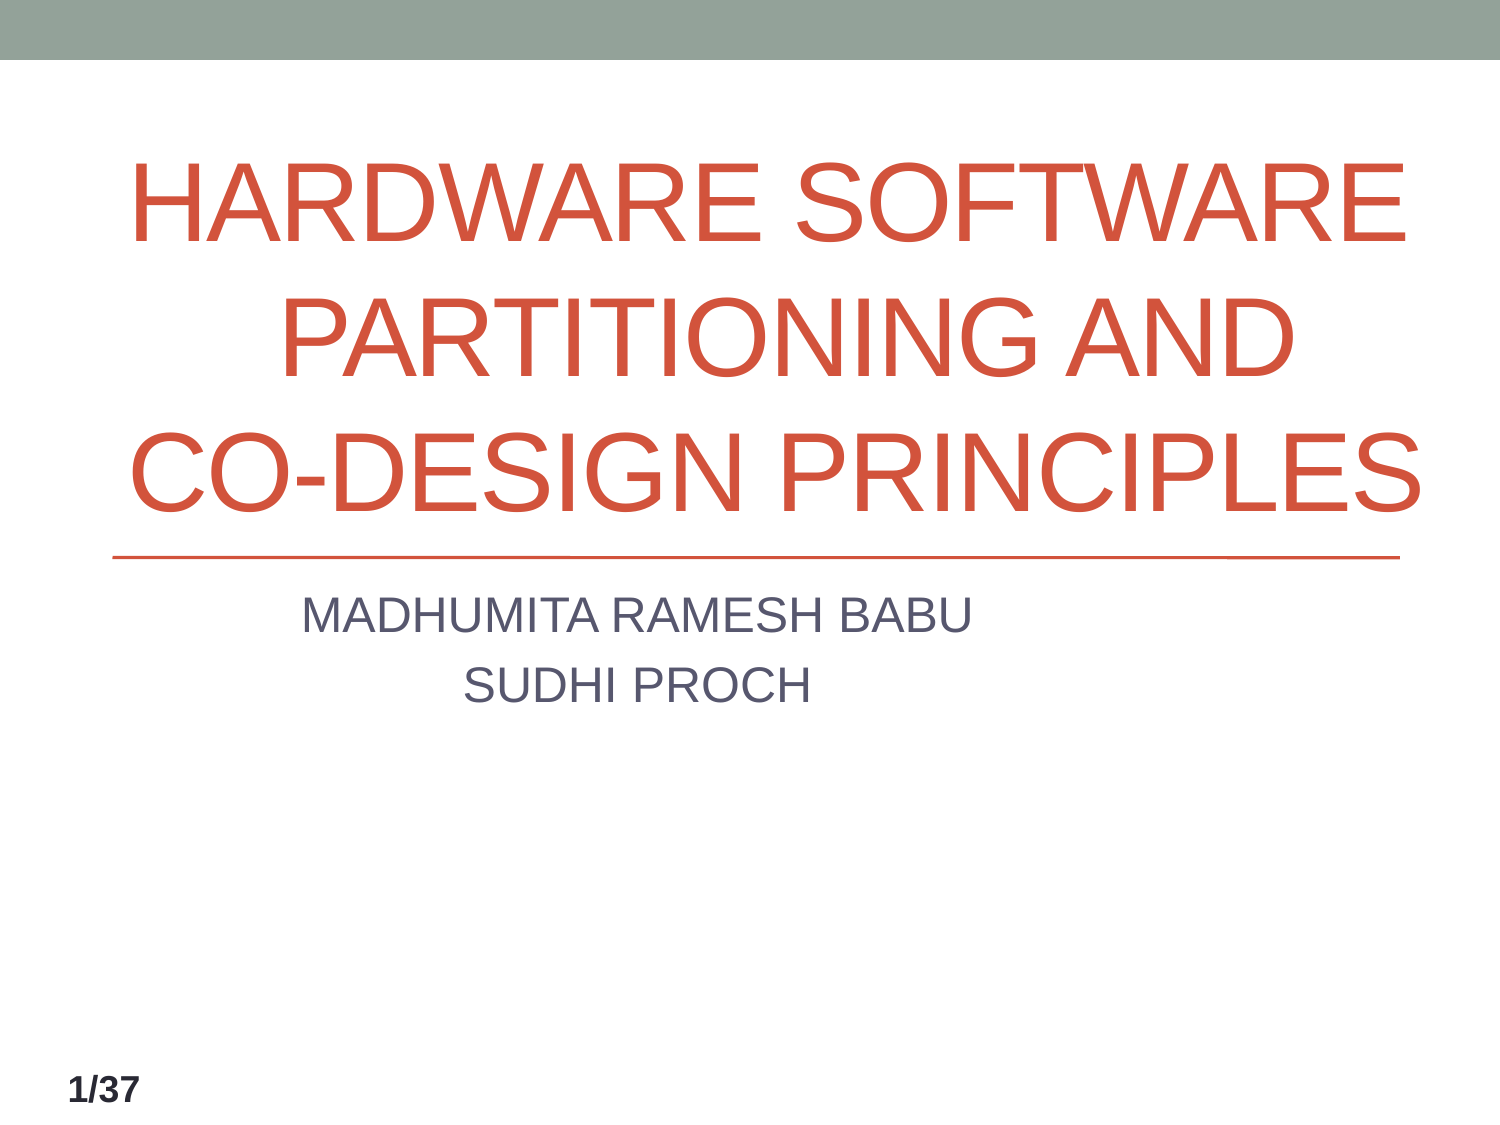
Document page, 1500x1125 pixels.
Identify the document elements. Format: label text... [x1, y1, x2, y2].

text_box 1/37 [52, 1057, 248, 1118]
subtitle MADHUMITA RAMESH BABU SUDHI PROCH [112, 575, 1163, 863]
title Hardware software partitioning and co-design principles [112, 224, 1447, 542]
